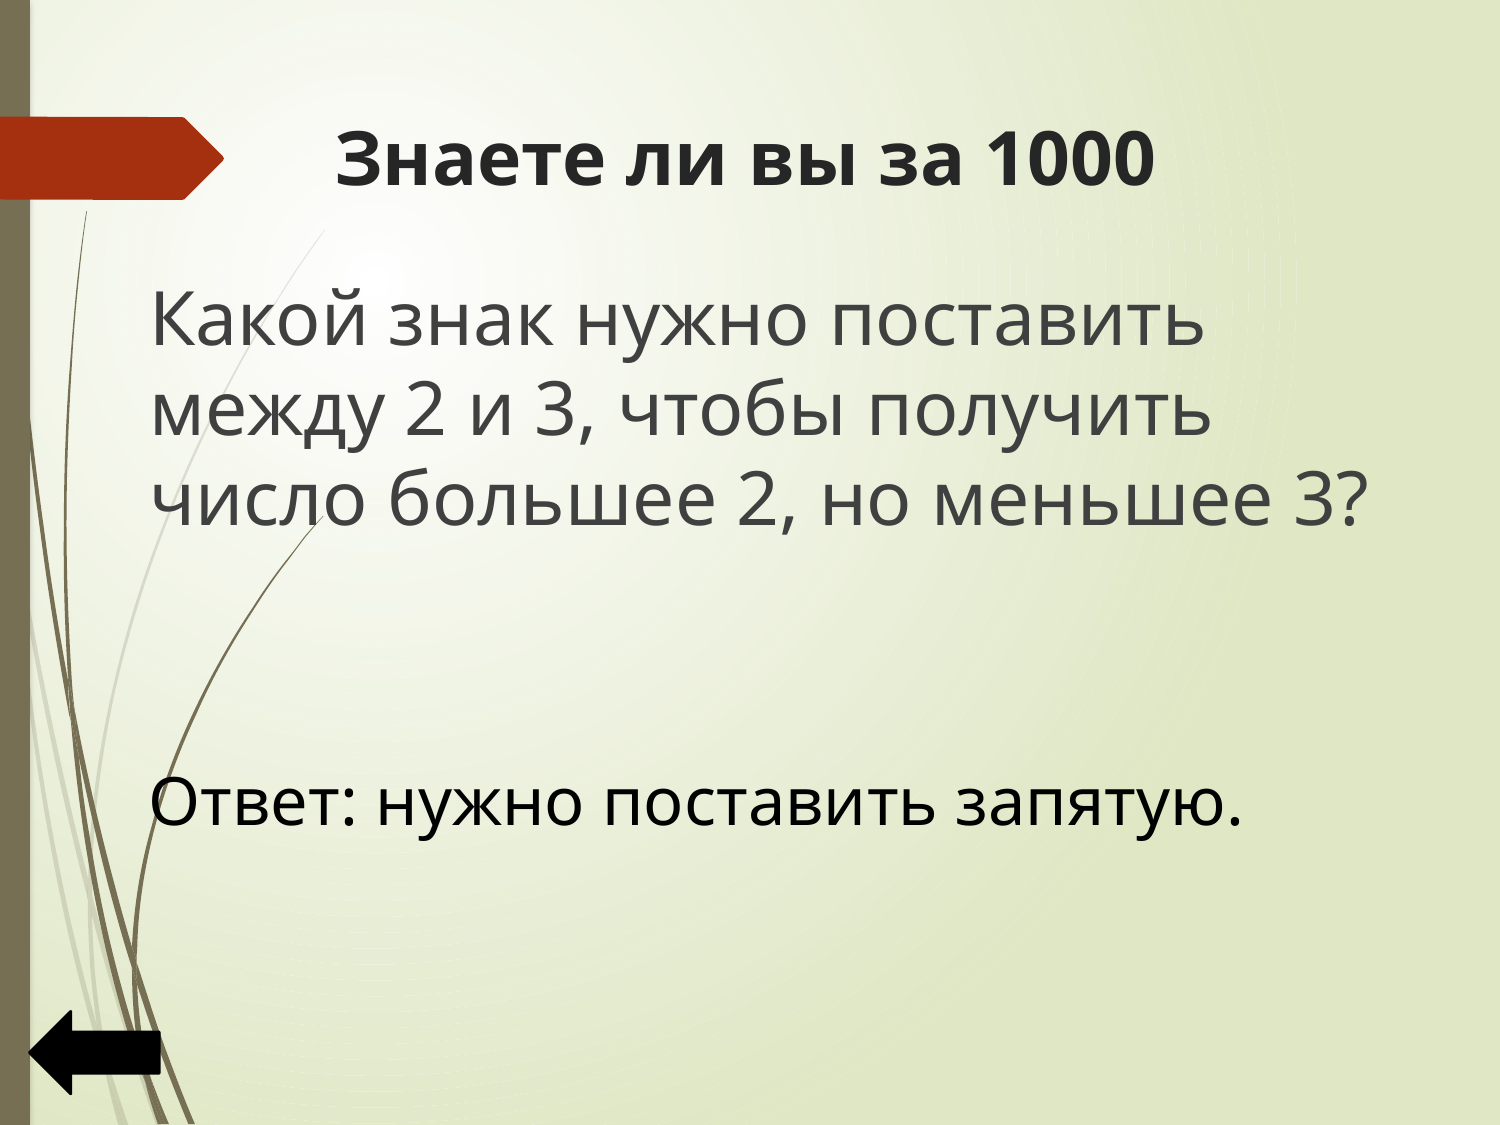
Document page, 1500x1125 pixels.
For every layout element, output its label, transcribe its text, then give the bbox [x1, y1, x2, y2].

text_box [28, 1010, 161, 1096]
text_box Ответ: нужно поставить запятую. [64, 751, 1415, 969]
list Какой знак нужно поставить между 2 и 3, чтобы получить число большее 2, но меньшее 3? [75, 262, 1425, 610]
title Знаете ли вы за 1000 [319, 102, 1400, 262]
